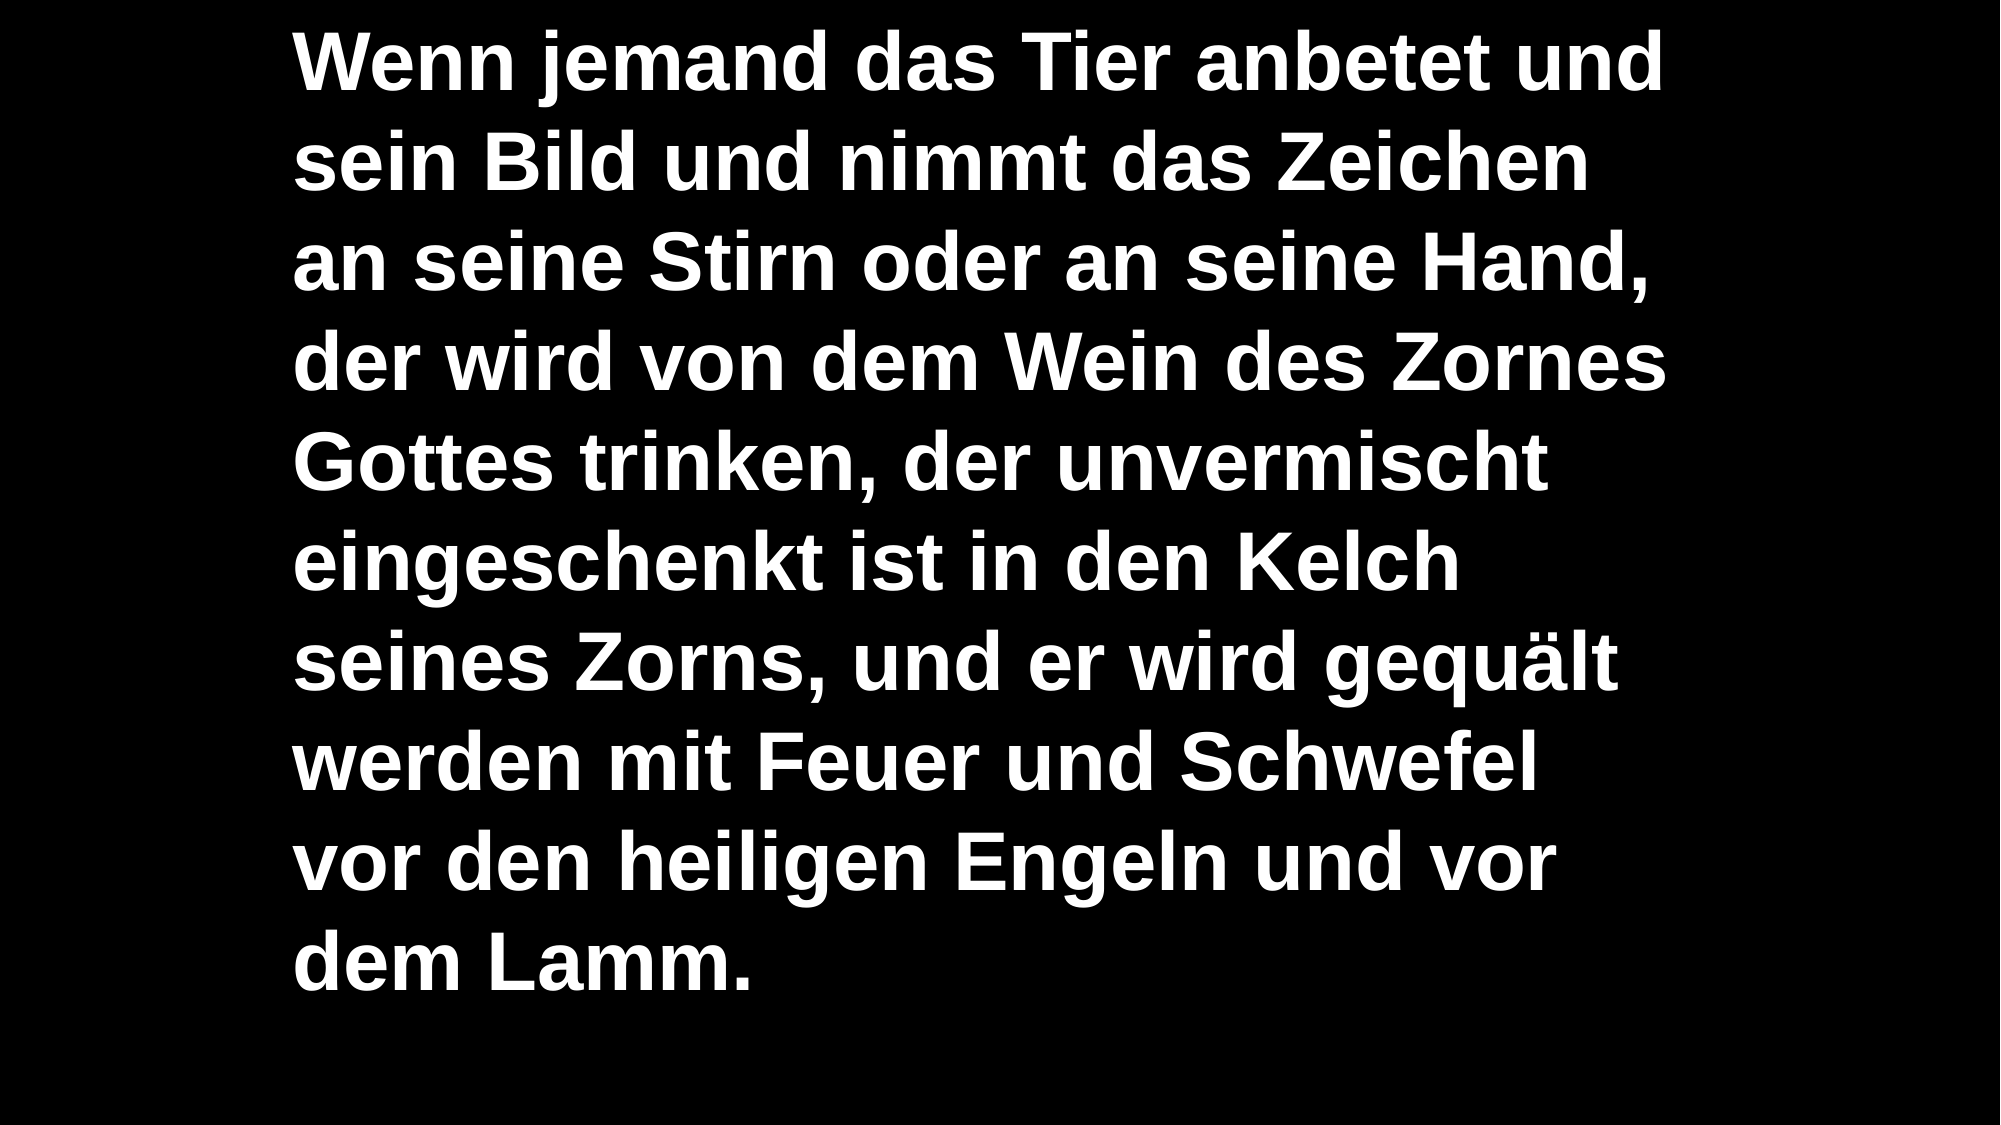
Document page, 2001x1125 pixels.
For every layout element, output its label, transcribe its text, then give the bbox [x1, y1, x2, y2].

text_box Wenn jemand das Tier anbetet und sein Bild und nimmt das Zeichen an seine Stirn oder an seine Hand, der wird von dem Wein des Zornes Gottes trinken, der unvermischt eingeschenkt ist in den Kelch seines Zorns, und er wird gequält werden mit Feuer und Schwefel vor den heiligen Engeln und vor dem Lamm. [278, 0, 1709, 1015]
